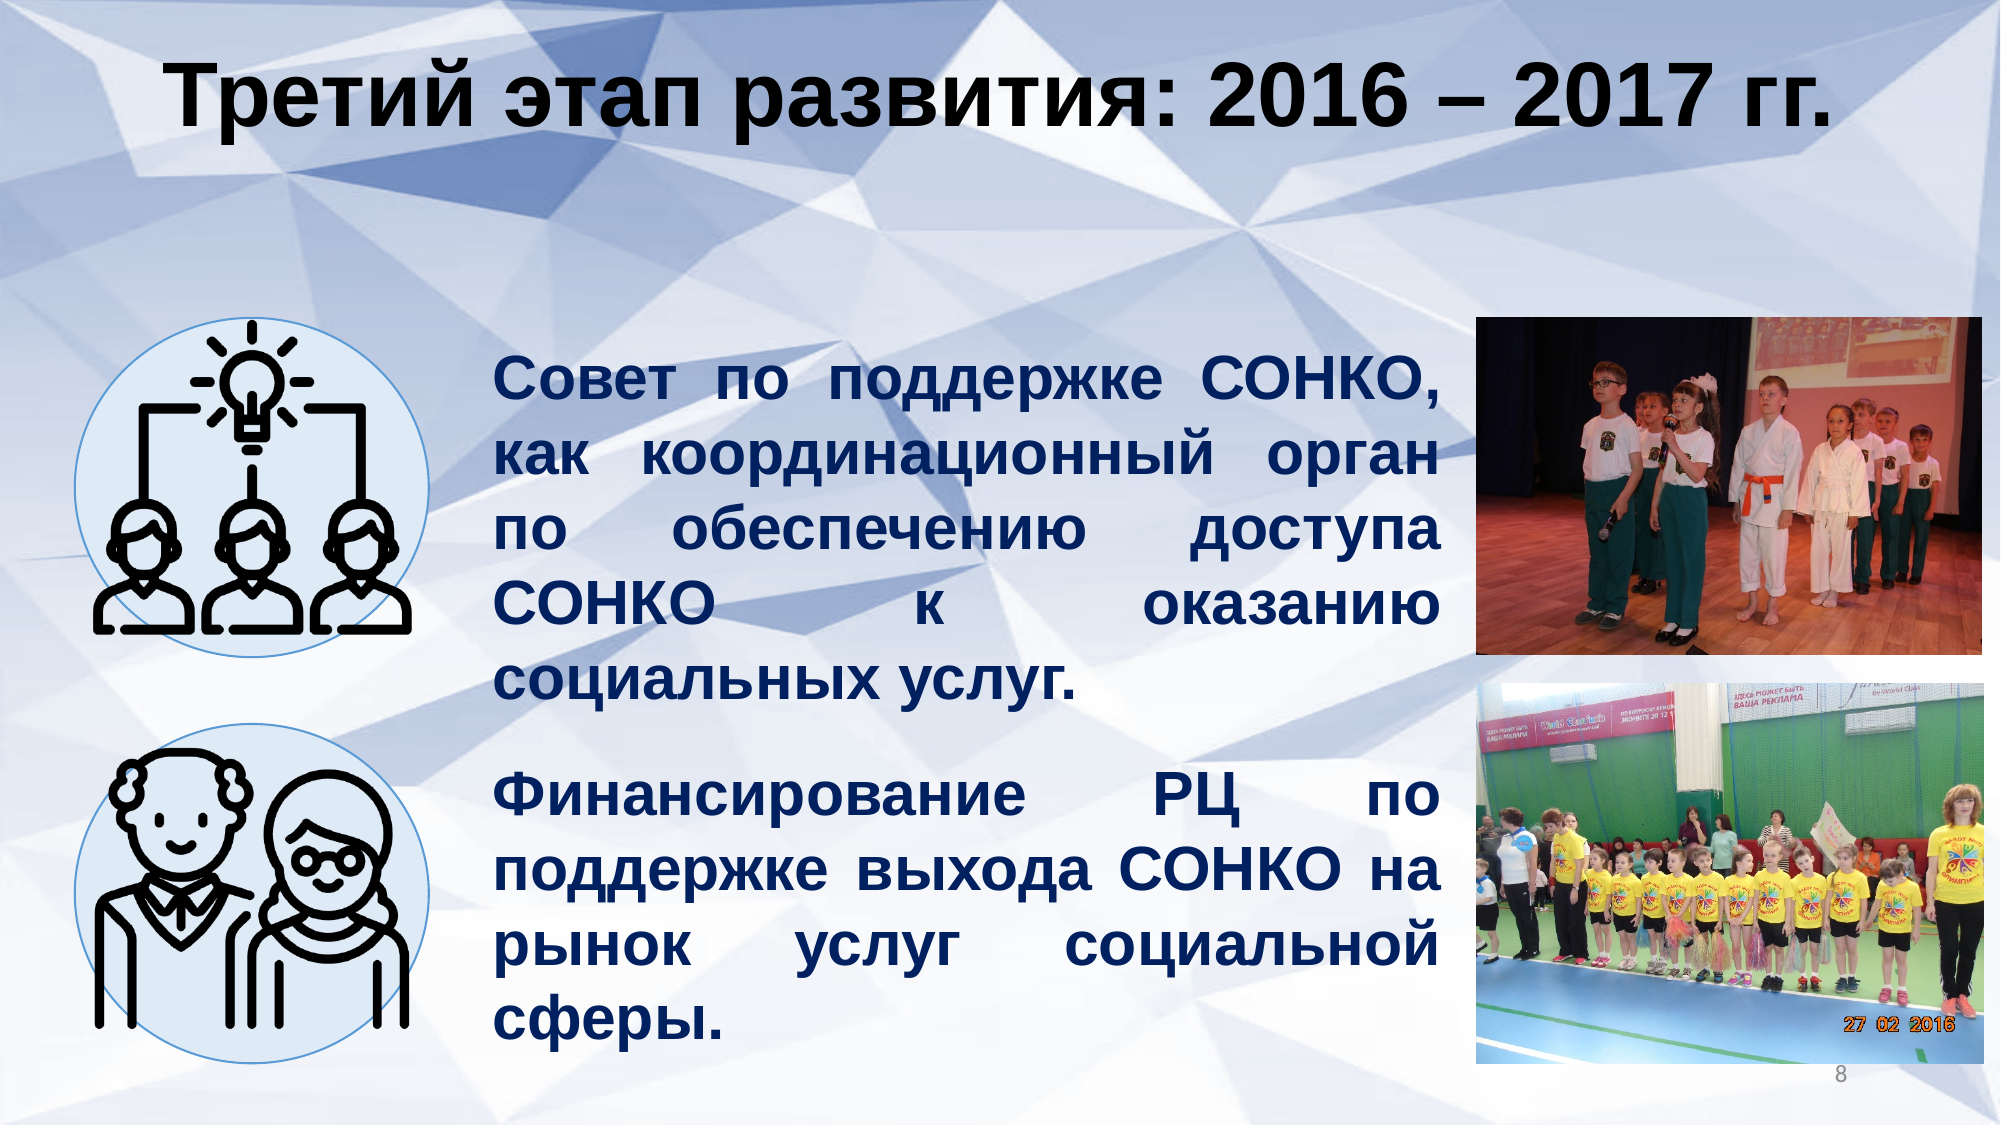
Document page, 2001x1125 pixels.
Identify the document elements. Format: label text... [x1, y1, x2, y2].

picture [0, 317, 559, 637]
text_box [171, 1046, 332, 1065]
text_box Третий этап развития: 2016 – 2017 гг. [35, 48, 1964, 152]
text_box [165, 637, 338, 659]
picture [1476, 683, 1984, 1064]
slide_number 8 [1412, 1042, 1863, 1103]
text_box Финансирование РЦ по поддержке выхода СОНКО на рынок услуг социальной сферы. [478, 745, 1458, 1060]
text_box Совет по поддержке СОНКО, как координационный орган по обеспечению доступа СОНКО к оказанию социальных услуг. [478, 329, 1458, 720]
picture [0, 731, 554, 1046]
text_box [197, 722, 306, 731]
picture [1476, 317, 1982, 655]
